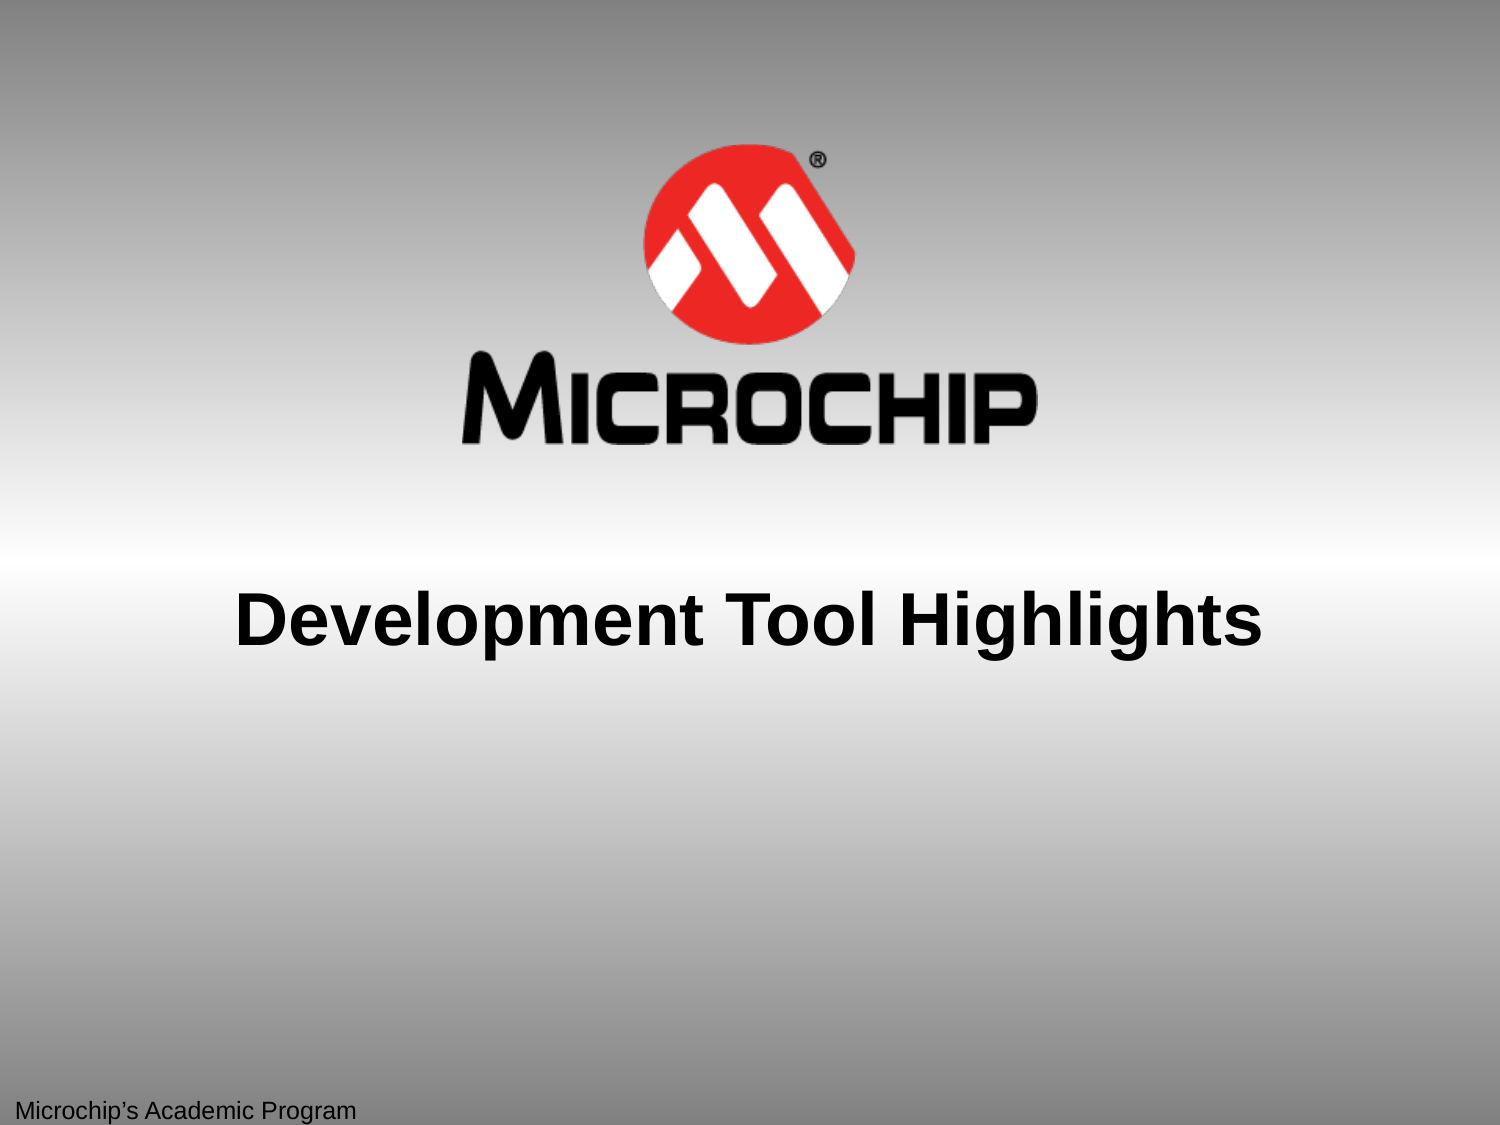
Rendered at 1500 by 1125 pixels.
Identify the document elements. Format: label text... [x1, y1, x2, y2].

title Development Tool Highlights [112, 495, 1388, 737]
picture [462, 144, 1038, 445]
